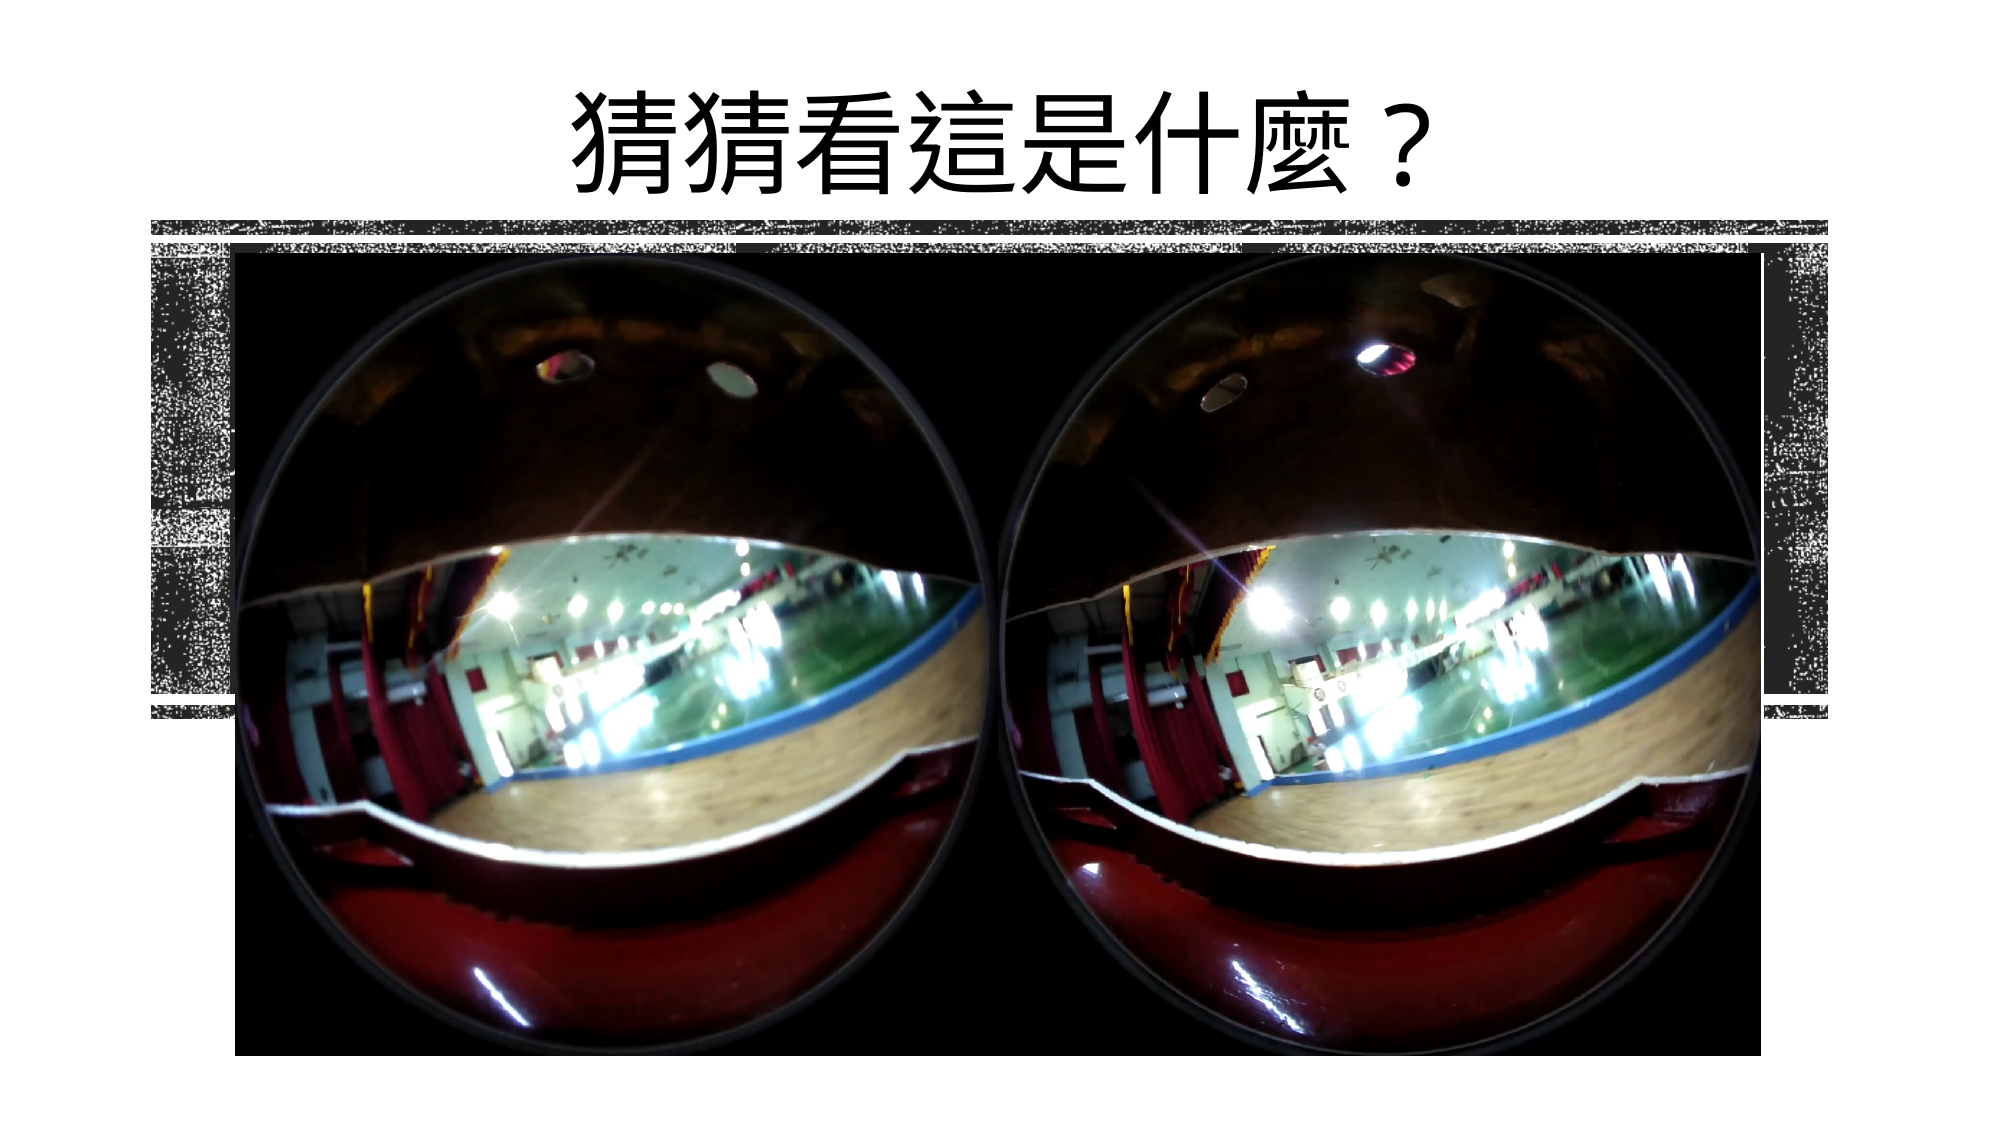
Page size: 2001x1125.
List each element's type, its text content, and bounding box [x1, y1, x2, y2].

picture [235, 253, 1764, 1060]
title 猜猜看這是什麼? [175, 58, 1826, 239]
